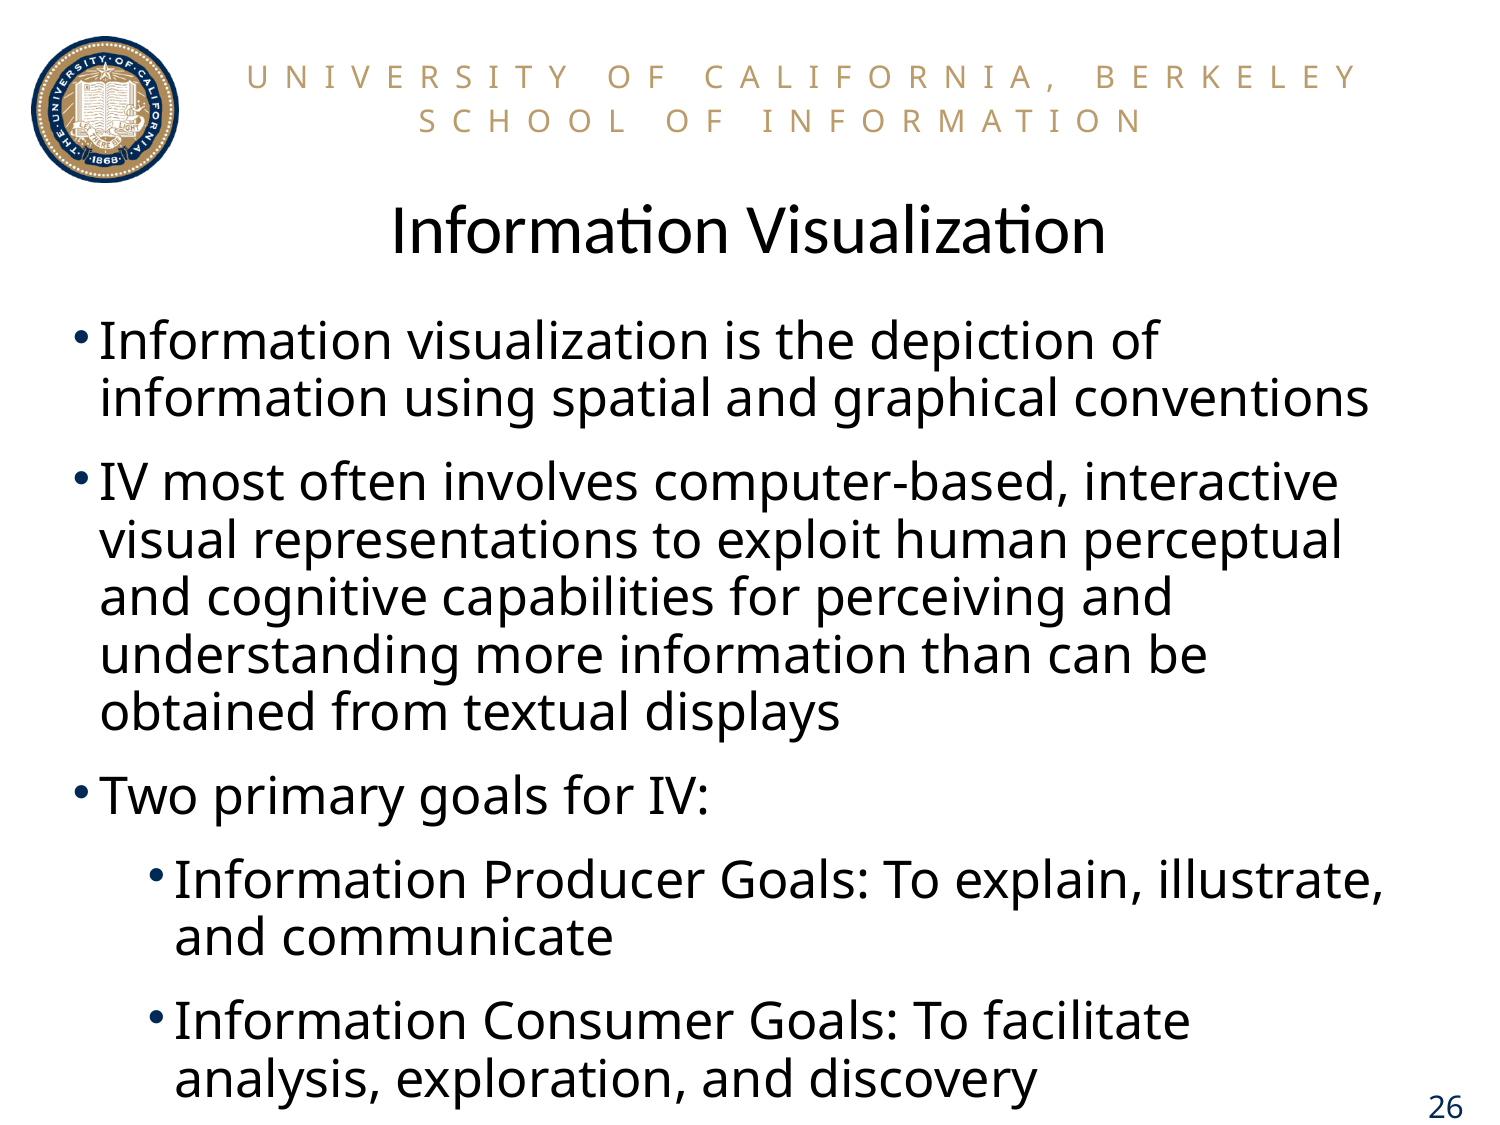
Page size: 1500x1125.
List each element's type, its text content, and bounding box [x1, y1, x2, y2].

title Information Visualization [74, 132, 1425, 328]
picture [31, 36, 179, 184]
text_box 26 [1438, 1081, 1454, 1119]
text_box UNIVERSITY OF CALIFORNIA, BERKELEY [240, 61, 1361, 97]
text_box SCHOOL OF INFORMATION [412, 105, 1147, 140]
text_box Information visualization is the depiction of information using spatial and graphical conventions IV most often involves computer-based, interactive visual representations to exploit human perceptual and cognitive capabilities for perceiving and understanding more information than can be obtained from textual displays Two primary goals for IV: Information Producer Goals: To explain, illustrate, and communicate Information Consumer Goals: To facilitate analysis, exploration, and discovery [62, 308, 1410, 1114]
